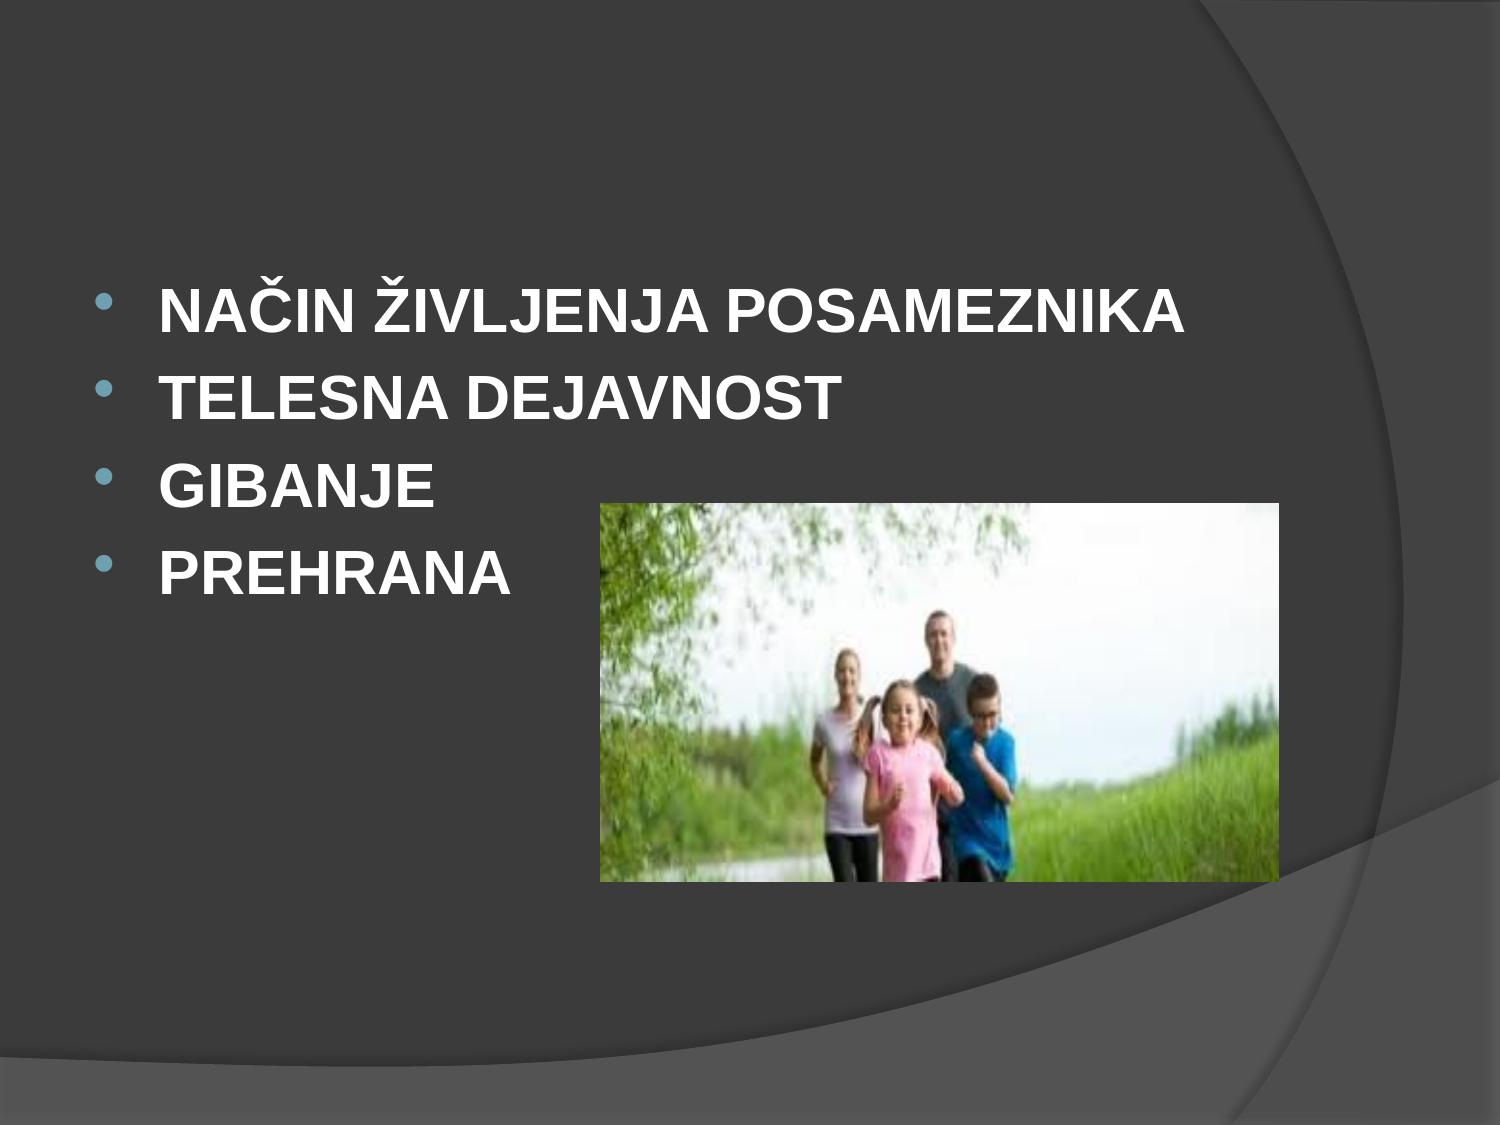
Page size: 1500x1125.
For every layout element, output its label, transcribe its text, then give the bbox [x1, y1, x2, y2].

picture [600, 503, 1279, 882]
list NAČIN ŽIVLJENJA POSAMEZNIKA TELESNA DEJAVNOST GIBANJE PREHRANA [75, 262, 1300, 1005]
